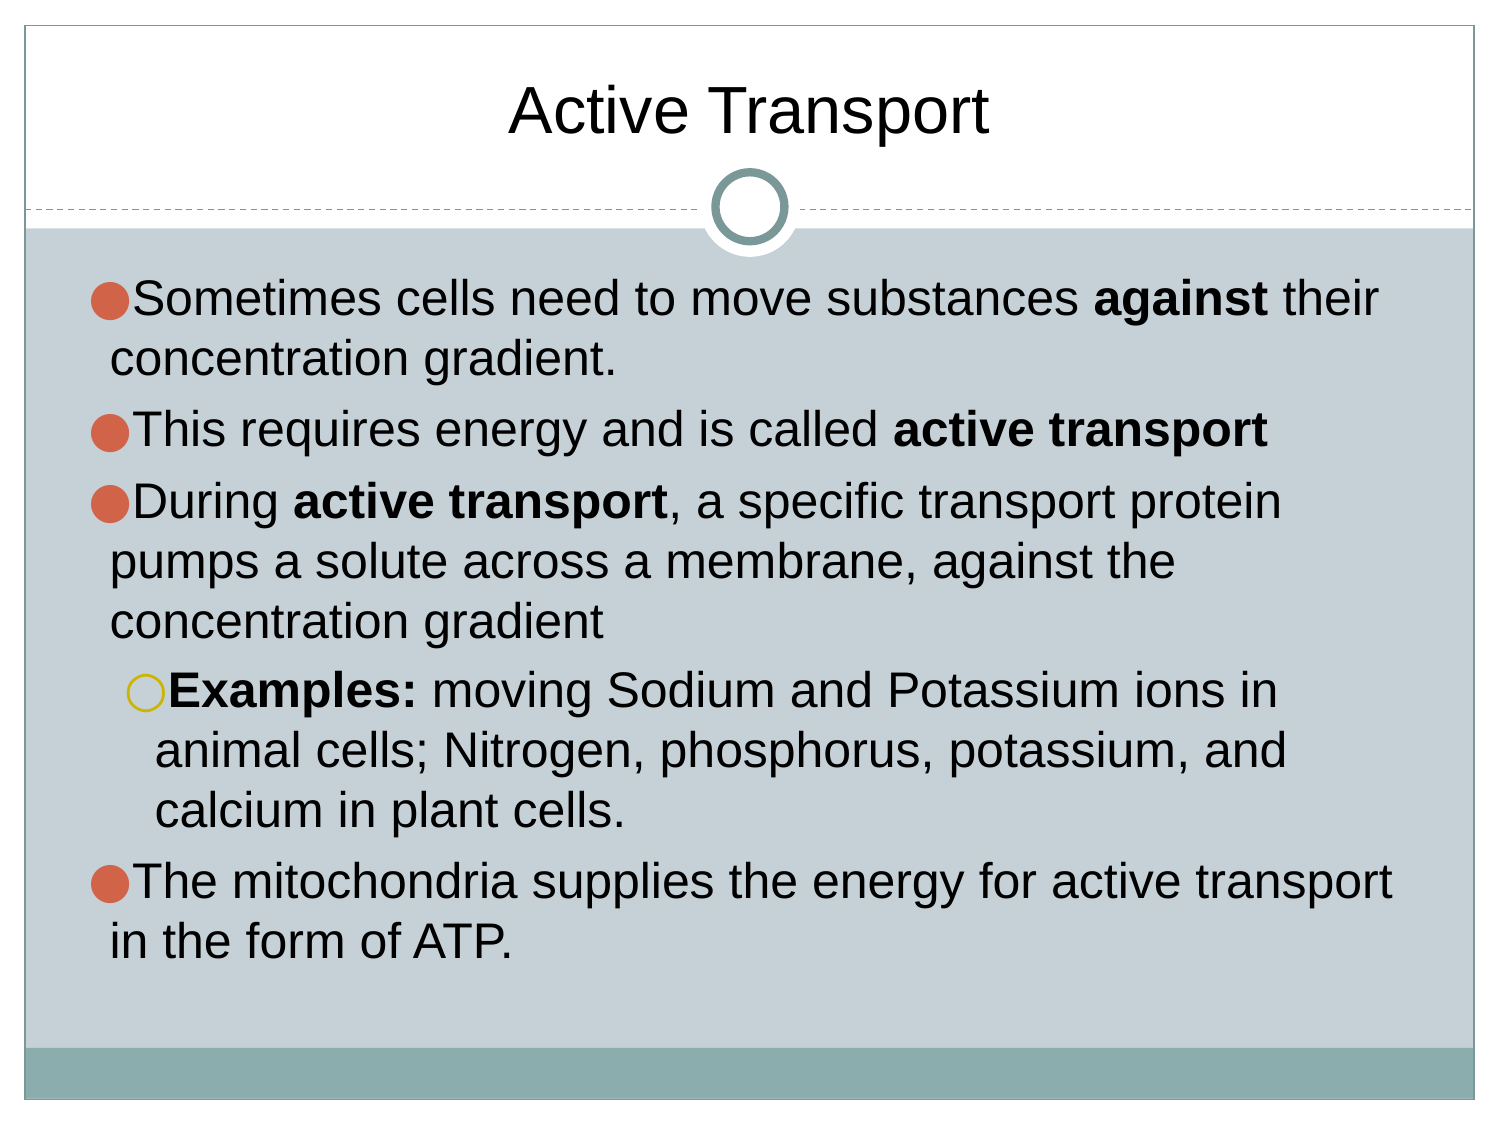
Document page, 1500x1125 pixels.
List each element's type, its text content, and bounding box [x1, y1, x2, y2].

list Sometimes cells need to move substances against their concentration gradient. This requires energy and is called active transport During active transport, a specific transport protein pumps a solute across a membrane, against the concentration gradient Examples: moving Sodium and Potassium ions in animal cells; Nitrogen, phosphorus, potassium, and calcium in plant cells. The mitochondria supplies the energy for active transport in the form of ATP. [49, 250, 1445, 1001]
title Active Transport [49, 37, 1450, 162]
